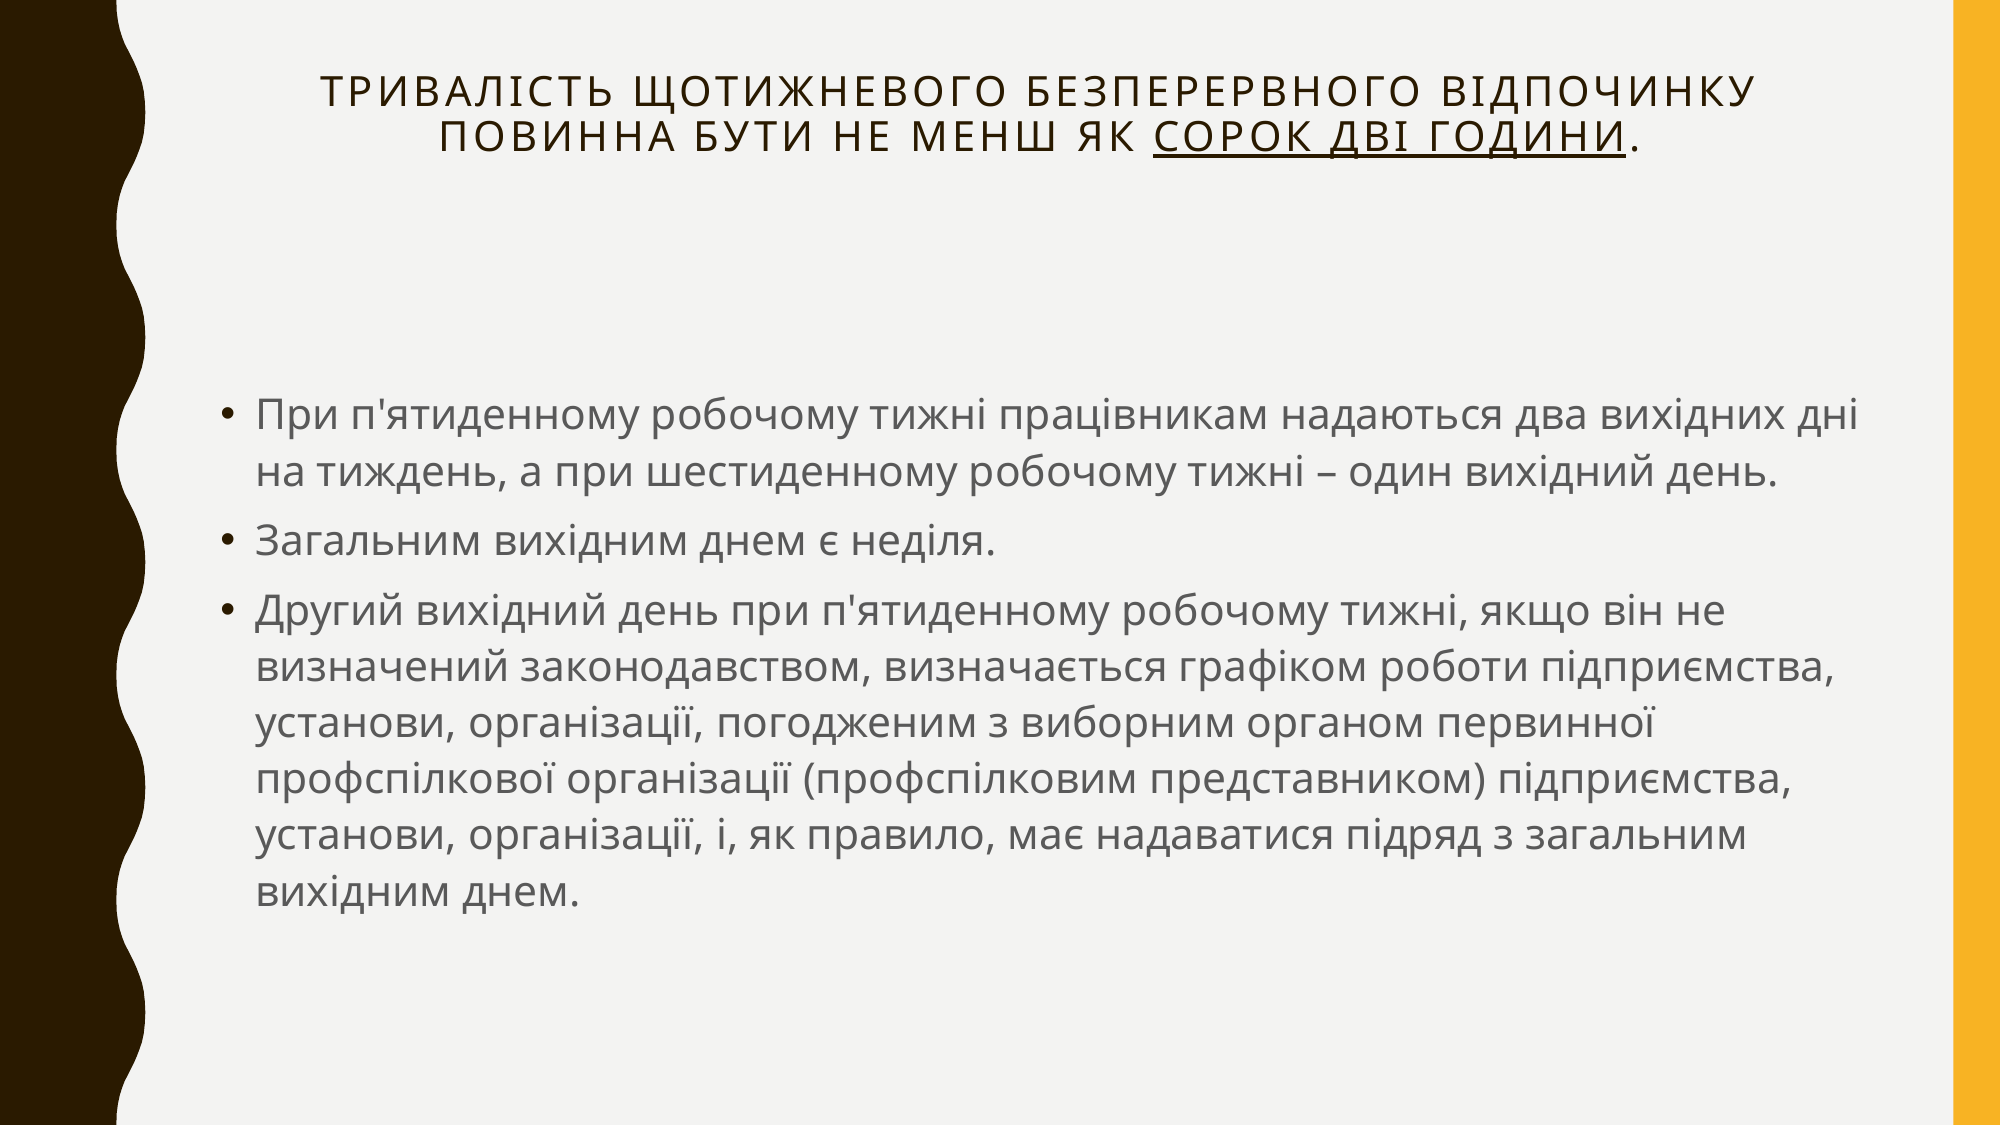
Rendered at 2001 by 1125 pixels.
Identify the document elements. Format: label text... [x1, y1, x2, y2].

list При п'ятиденному робочому тижні працівникам надаються два вихідних дні на тиждень, а при шестиденному робочому тижні – один вихідний день. Загальним вихідним днем є неділя. Другий вихідний день при п'ятиденному робочому тижні, якщо він не визначений законодавством, визначається графіком роботи підприємства, установи, організації, погодженим з виборним органом первинної профспілкової організації (профспілковим представником) підприємства, установи, організації, і, як правило, має надаватися підряд з загальним вихідним днем. [205, 375, 1875, 965]
title Тривалість щотижневого безперервного відпочинку повинна бути не менш як сорок дві години. [205, 62, 1875, 308]
